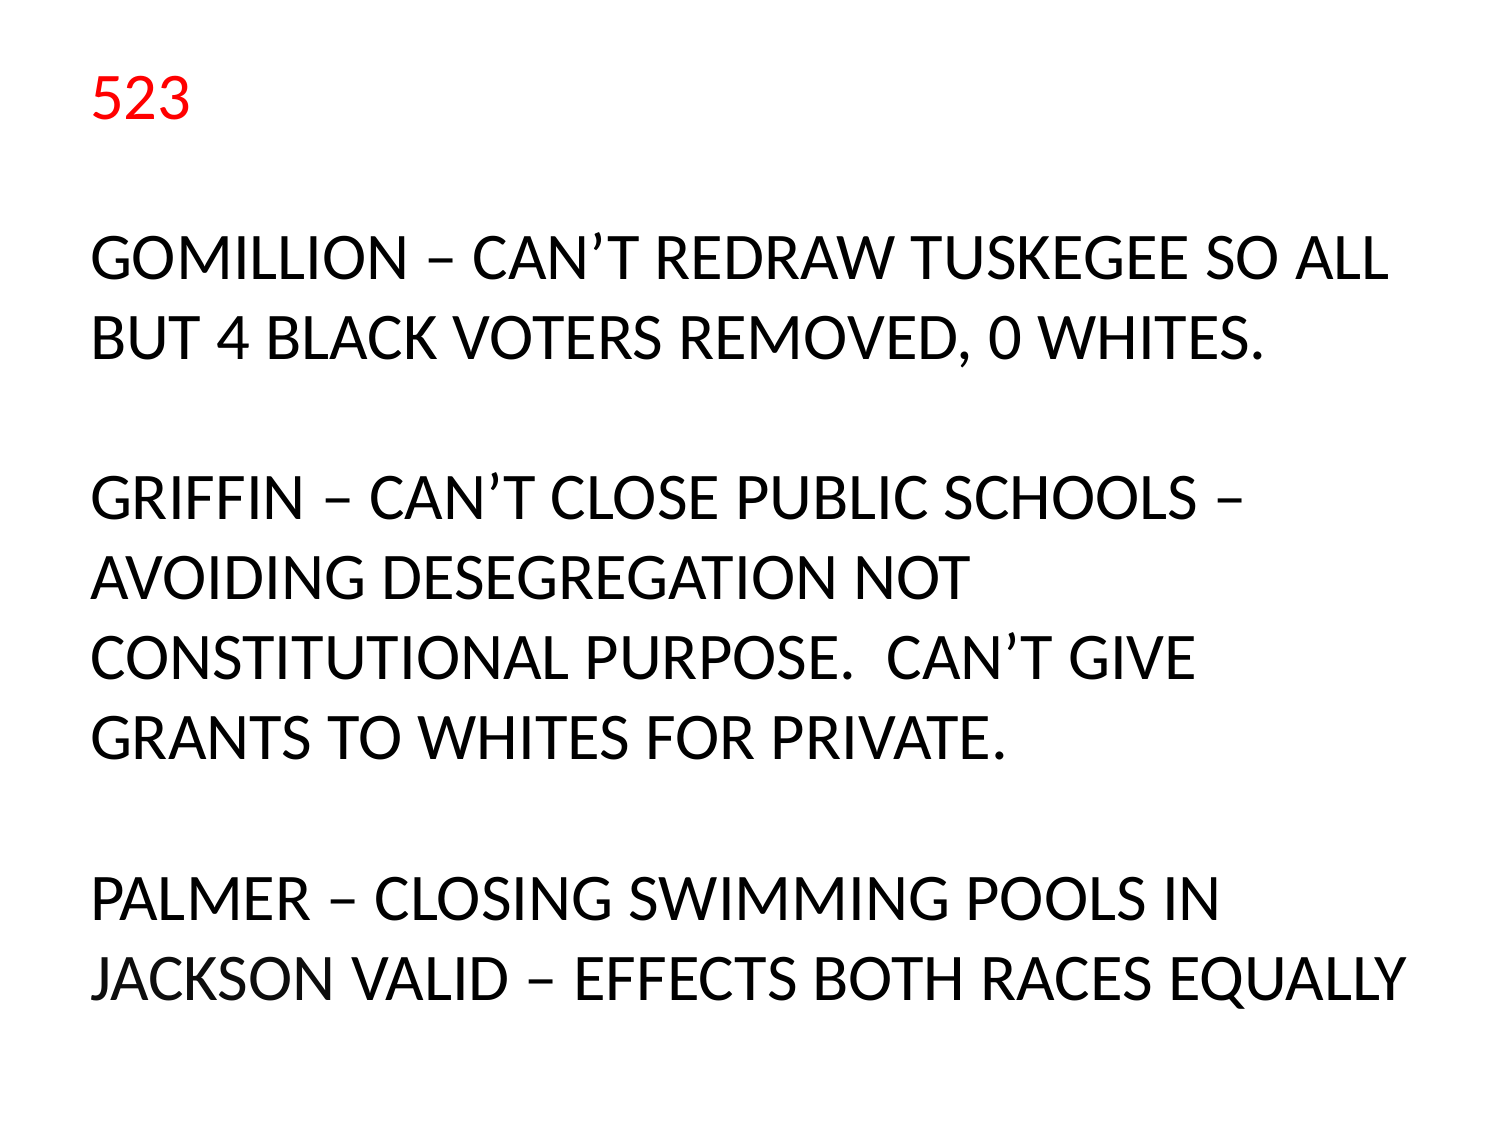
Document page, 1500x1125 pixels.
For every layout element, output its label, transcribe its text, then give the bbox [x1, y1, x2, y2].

title 523 GOMILLION – CAN’T REDRAW TUSKEGEE SO ALL BUT 4 BLACK VOTERS REMOVED, 0 WHITES. GRIFFIN – CAN’T CLOSE PUBLIC SCHOOLS – AVOIDING DESEGREGATION NOT CONSTITUTIONAL PURPOSE. CAN’T GIVE GRANTS TO WHITES FOR PRIVATE. PALMER – CLOSING SWIMMING POOLS IN JACKSON VALID – EFFECTS BOTH RACES EQUALLY [75, 45, 1425, 1088]
